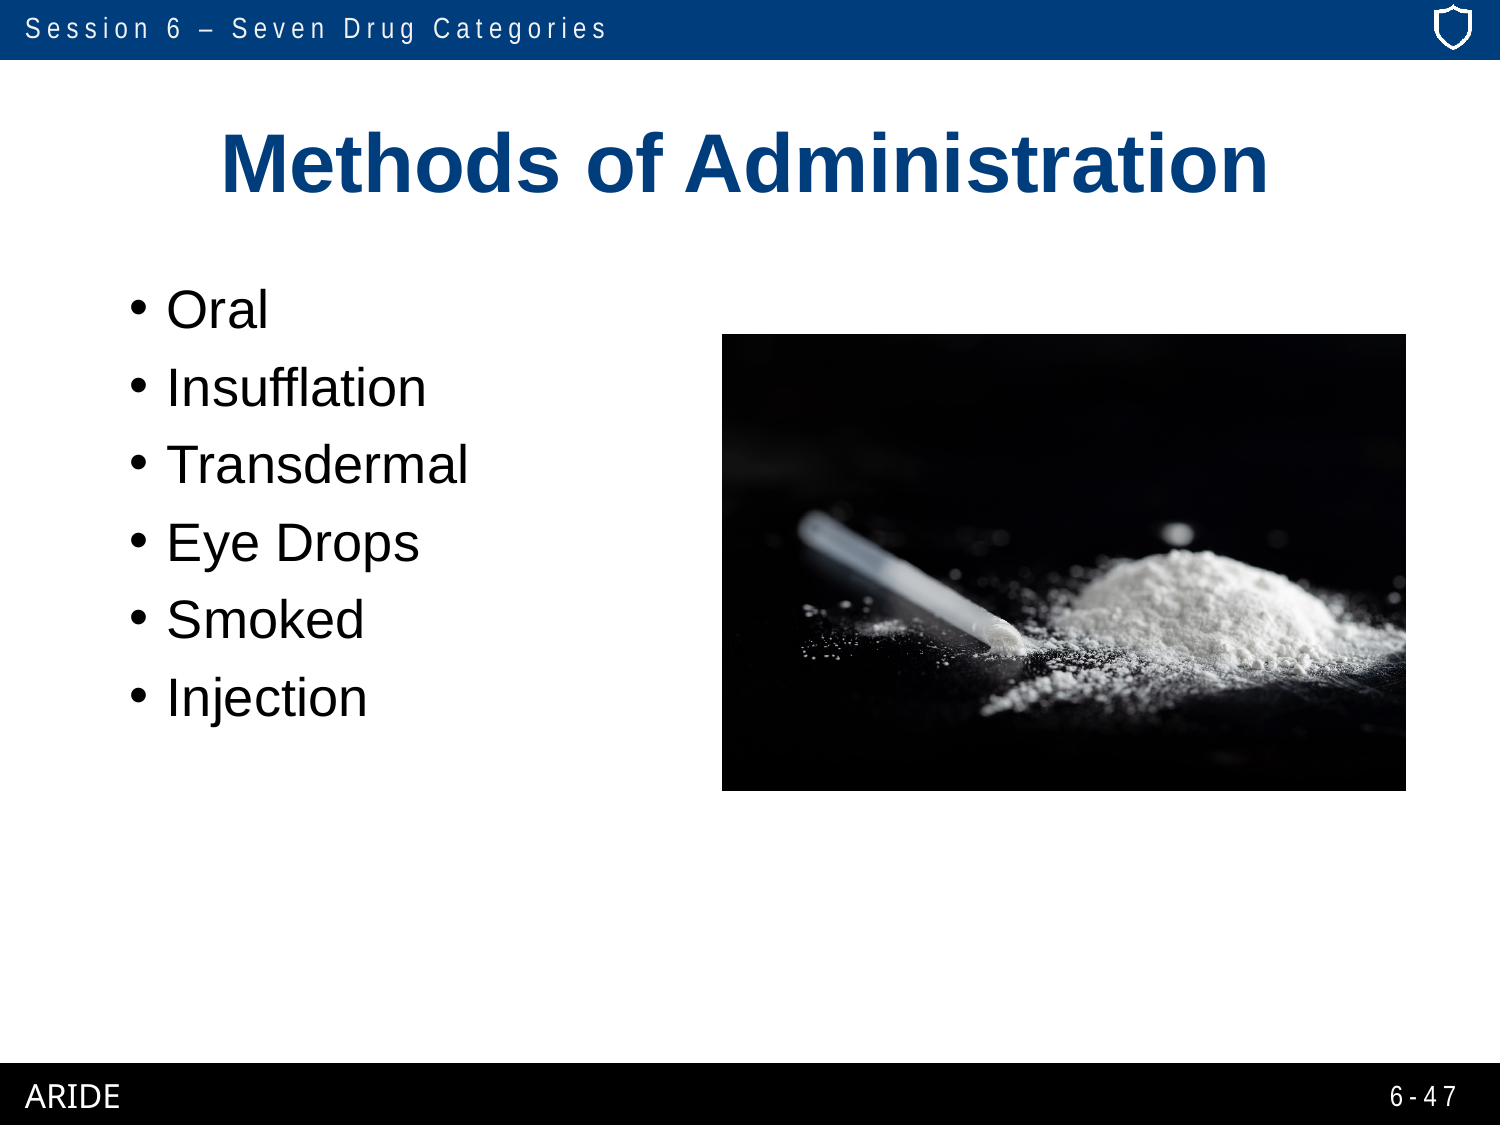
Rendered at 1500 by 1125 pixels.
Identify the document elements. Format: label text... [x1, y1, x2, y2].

picture [1434, 4, 1472, 50]
list Oral Insufflation Transdermal Eye Drops Smoked Injection [91, 274, 1409, 851]
title Methods of Administration [85, 111, 1406, 207]
picture [721, 334, 1407, 791]
slide_number 6-47 [1121, 1065, 1472, 1125]
